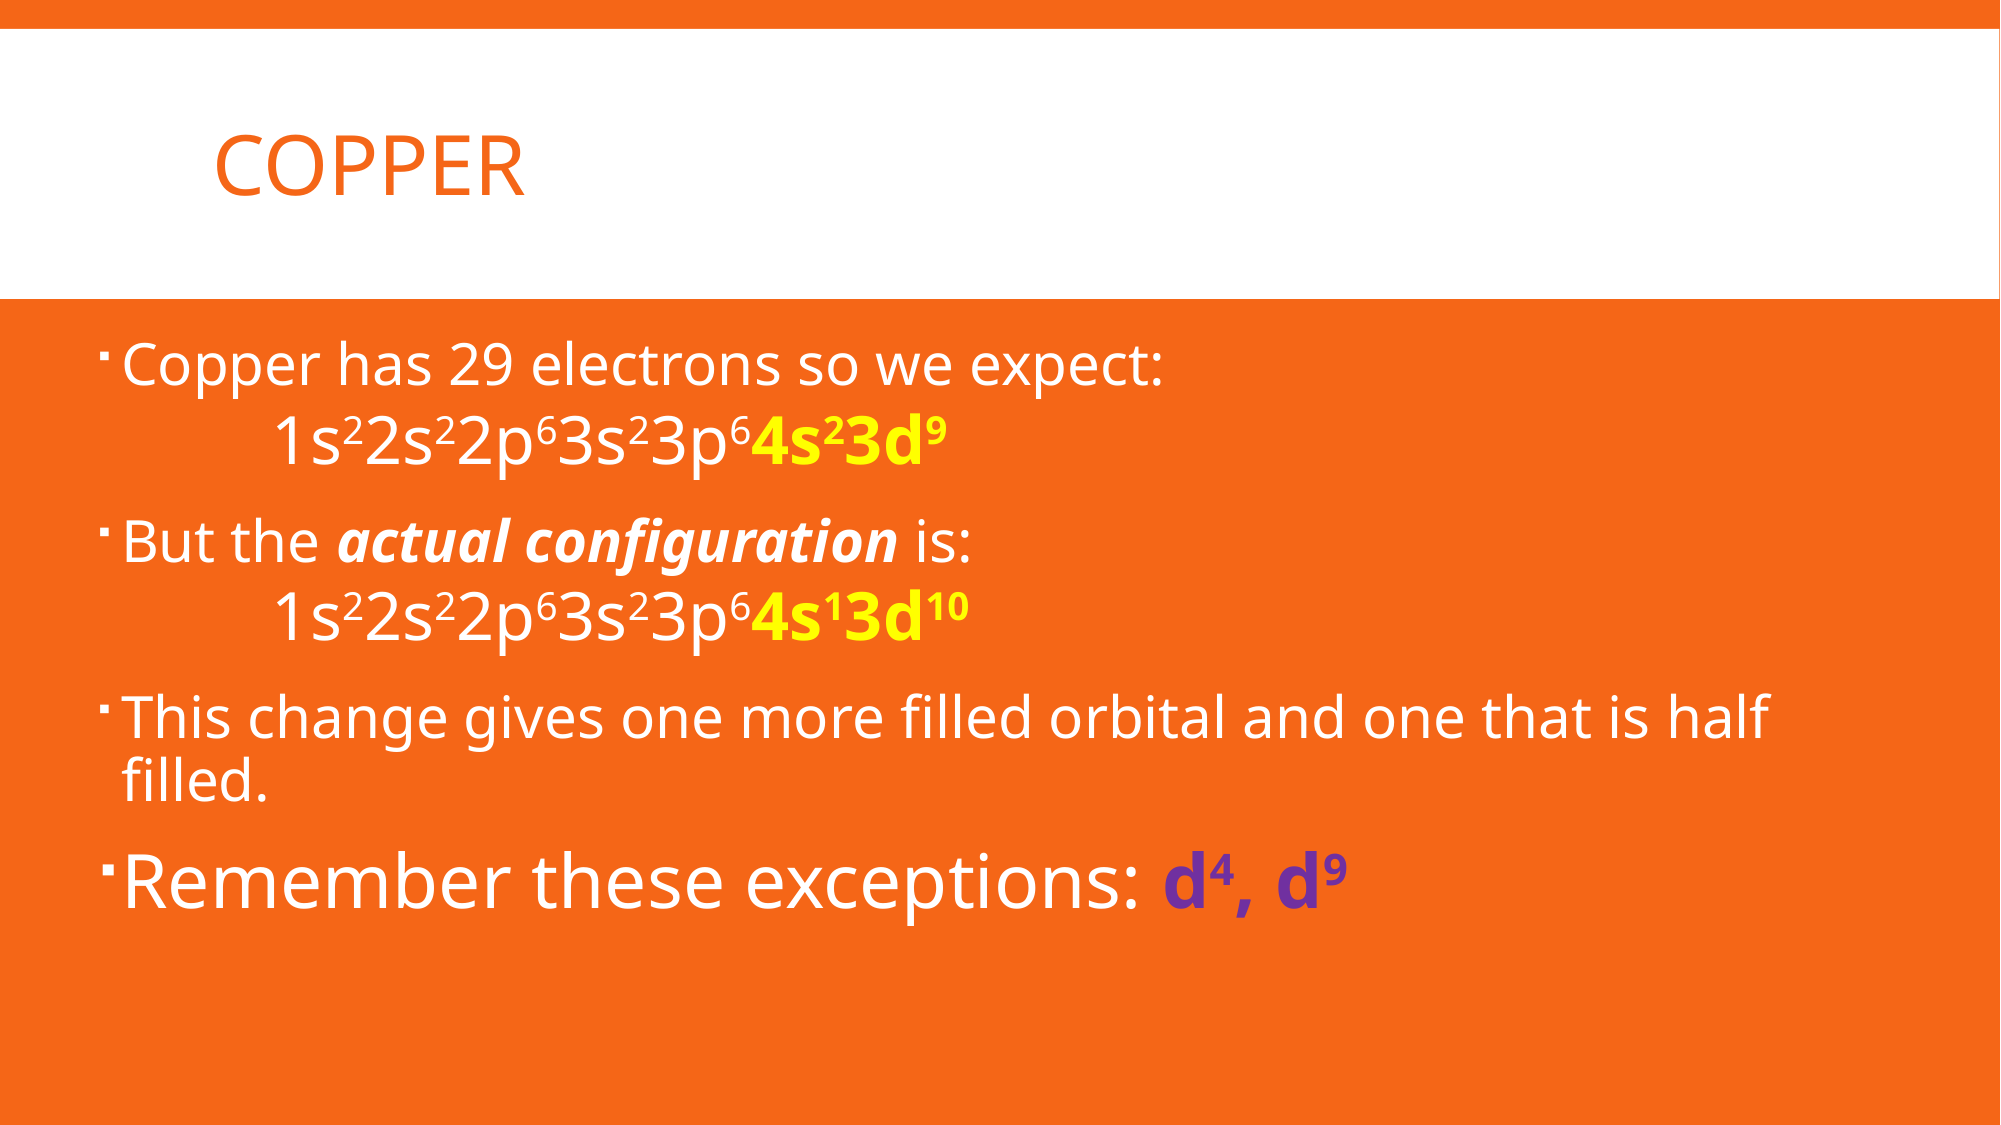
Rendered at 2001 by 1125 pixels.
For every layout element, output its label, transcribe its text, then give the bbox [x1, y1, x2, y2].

title Copper [197, 46, 1803, 295]
list Copper has 29 electrons so we expect: 1s22s22p63s23p64s23d9 But the actual configuration is: 1s22s22p63s23p64s13d10 This change gives one more filled orbital and one that is half filled. Remember these exceptions: d4, d9 [76, 327, 1830, 1018]
